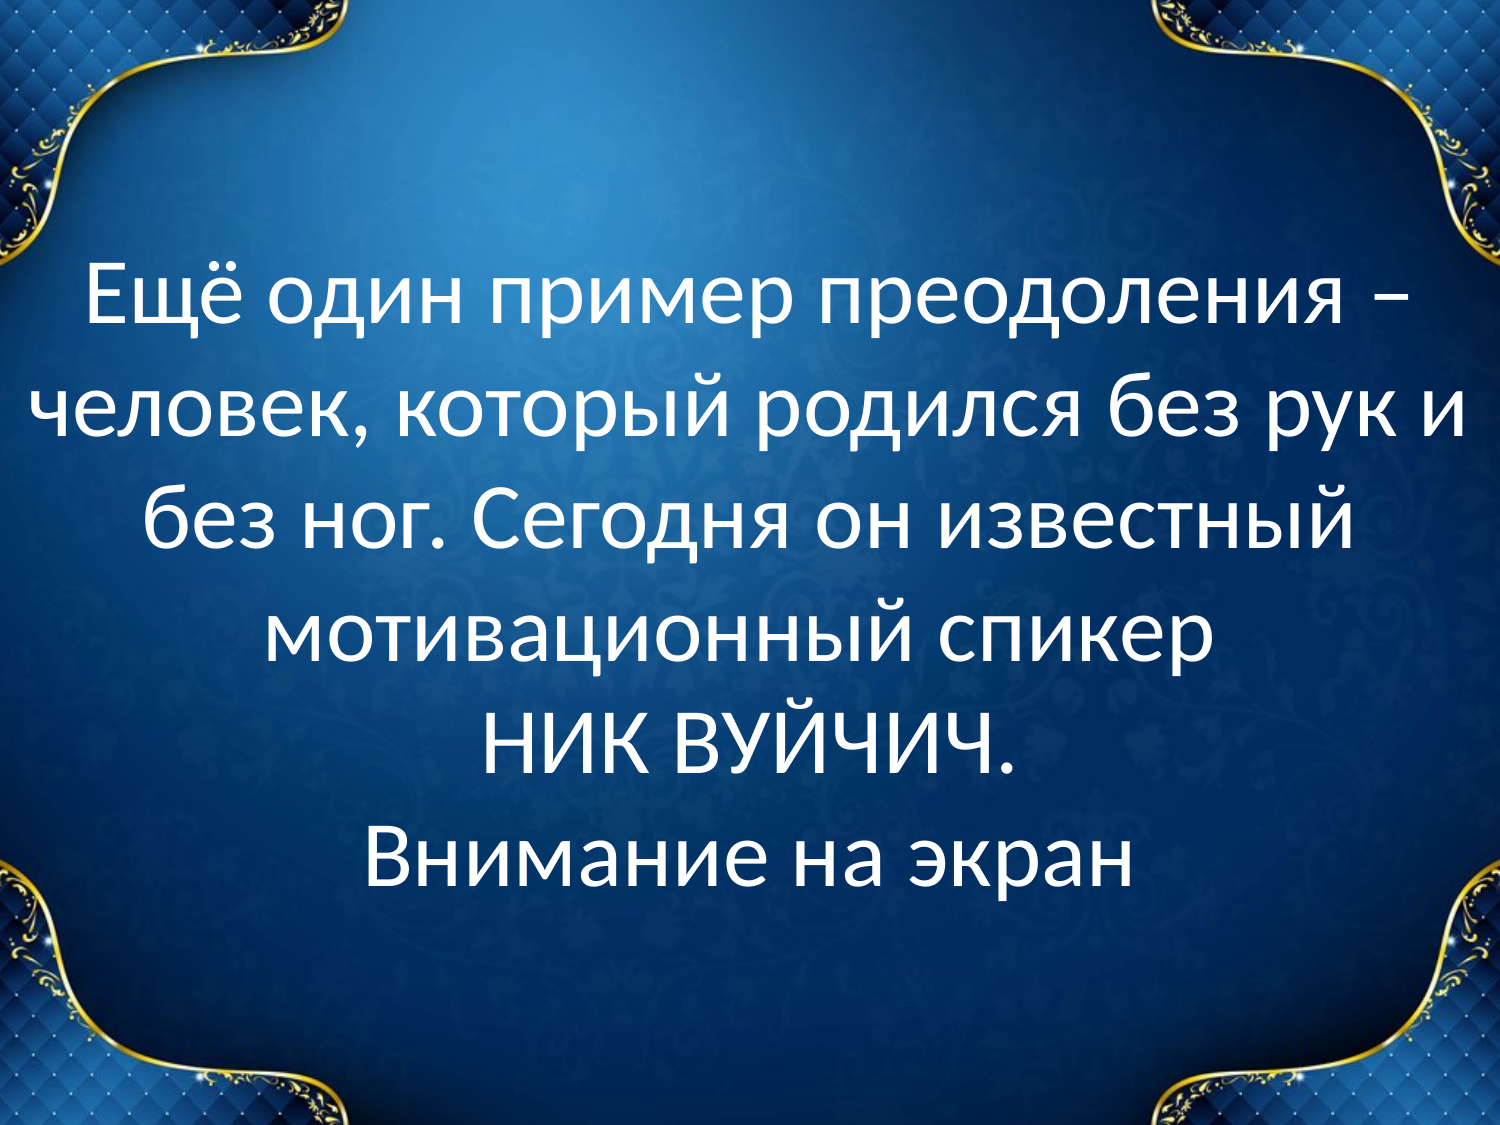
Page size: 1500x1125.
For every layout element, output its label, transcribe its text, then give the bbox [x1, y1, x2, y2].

text_box Ещё один пример преодоления – человек, который родился без рук и без ног. Сегодня он известный мотивационный спикер НИК ВУЙЧИЧ. Внимание на экран [0, 876, 1500, 1125]
picture [0, 0, 1500, 869]
